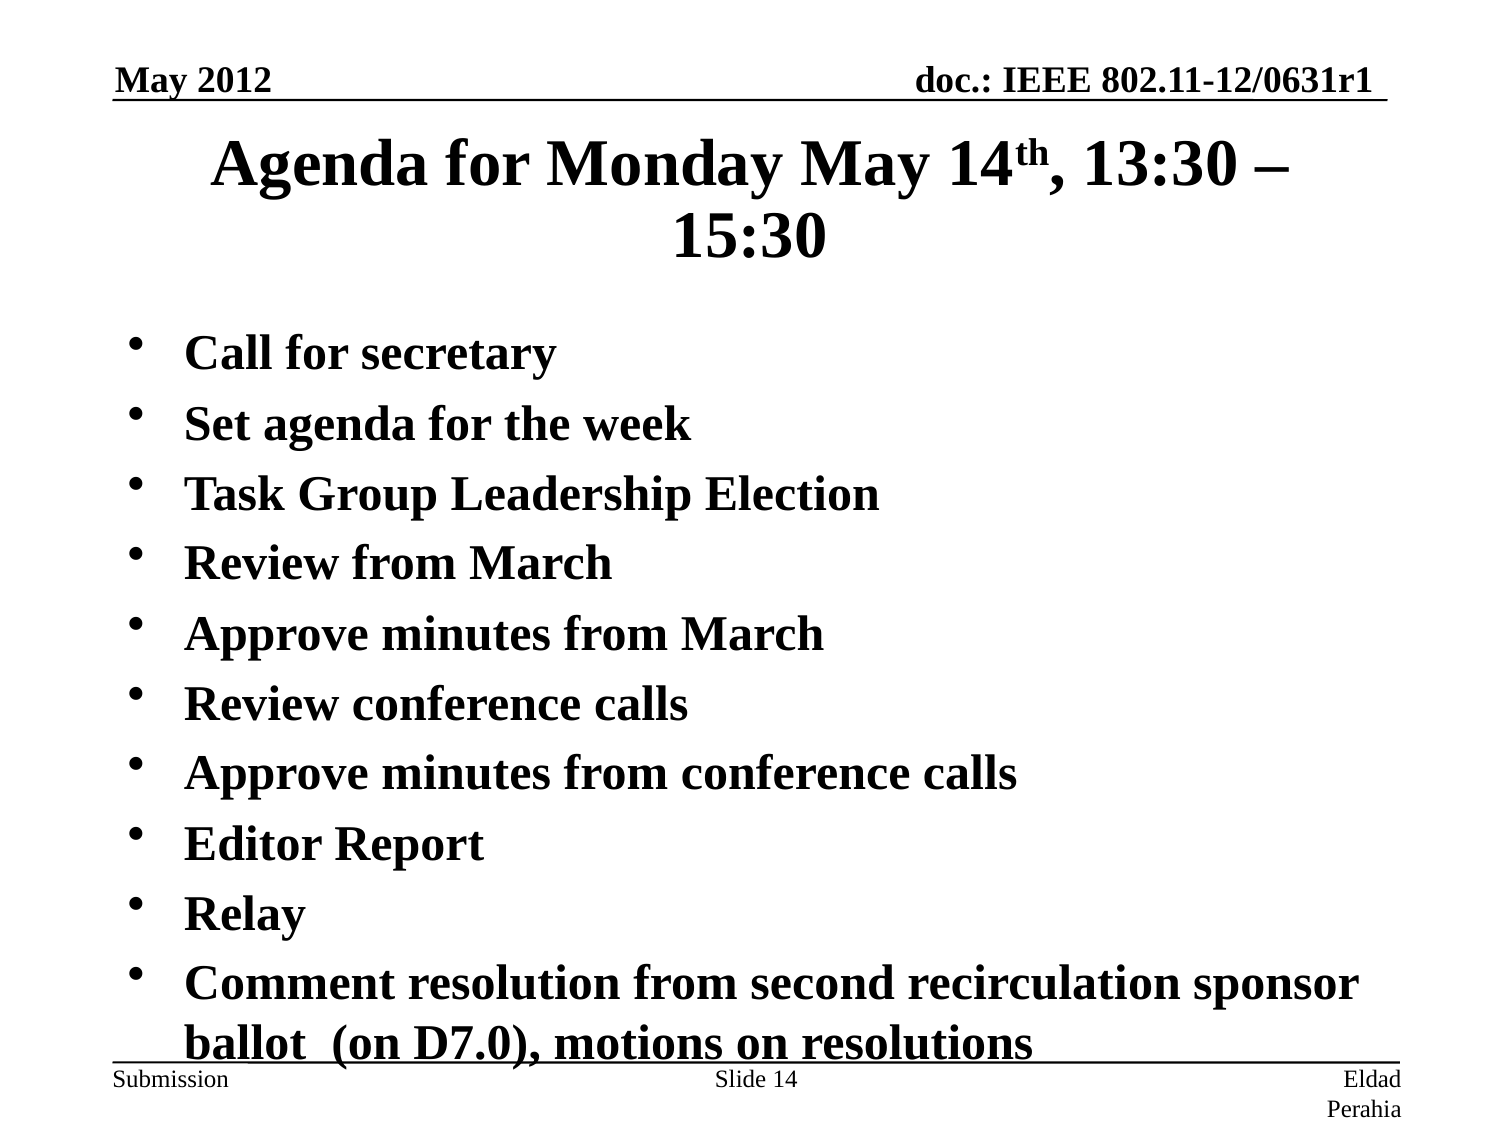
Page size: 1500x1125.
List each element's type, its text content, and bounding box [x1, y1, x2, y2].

footer Eldad Perahia, Intel Corporation [1324, 1061, 1402, 1093]
slide_number Slide 14 [712, 1061, 800, 1093]
title Agenda for Monday May 14th, 13:30 – 15:30 [112, 112, 1388, 288]
list Call for secretary Set agenda for the week Task Group Leadership Election Review from March Approve minutes from March Review conference calls Approve minutes from conference calls Editor Report Relay Comment resolution from second recirculation sponsor ballot (on D7.0), motions on resolutions [112, 312, 1388, 1001]
text_box May 2012 [114, 54, 273, 100]
